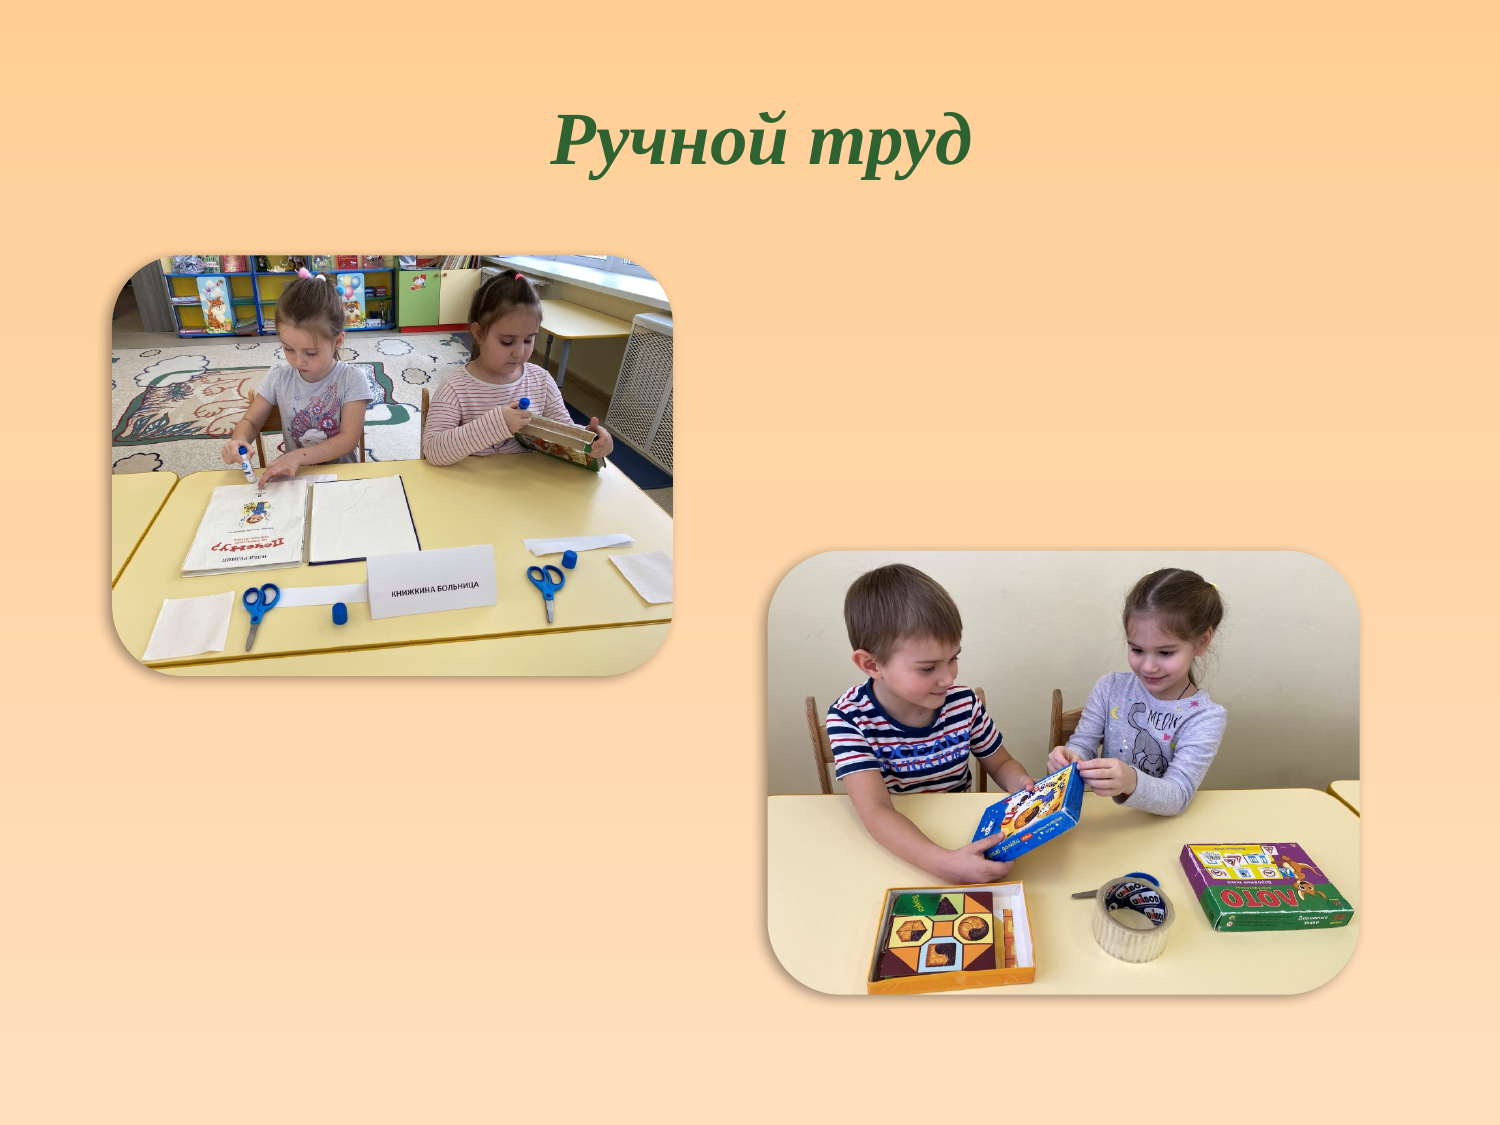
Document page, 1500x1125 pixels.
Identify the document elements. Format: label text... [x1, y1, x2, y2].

picture [767, 550, 1360, 995]
text_box Ручной труд [501, 2, 1022, 188]
picture [111, 255, 674, 677]
